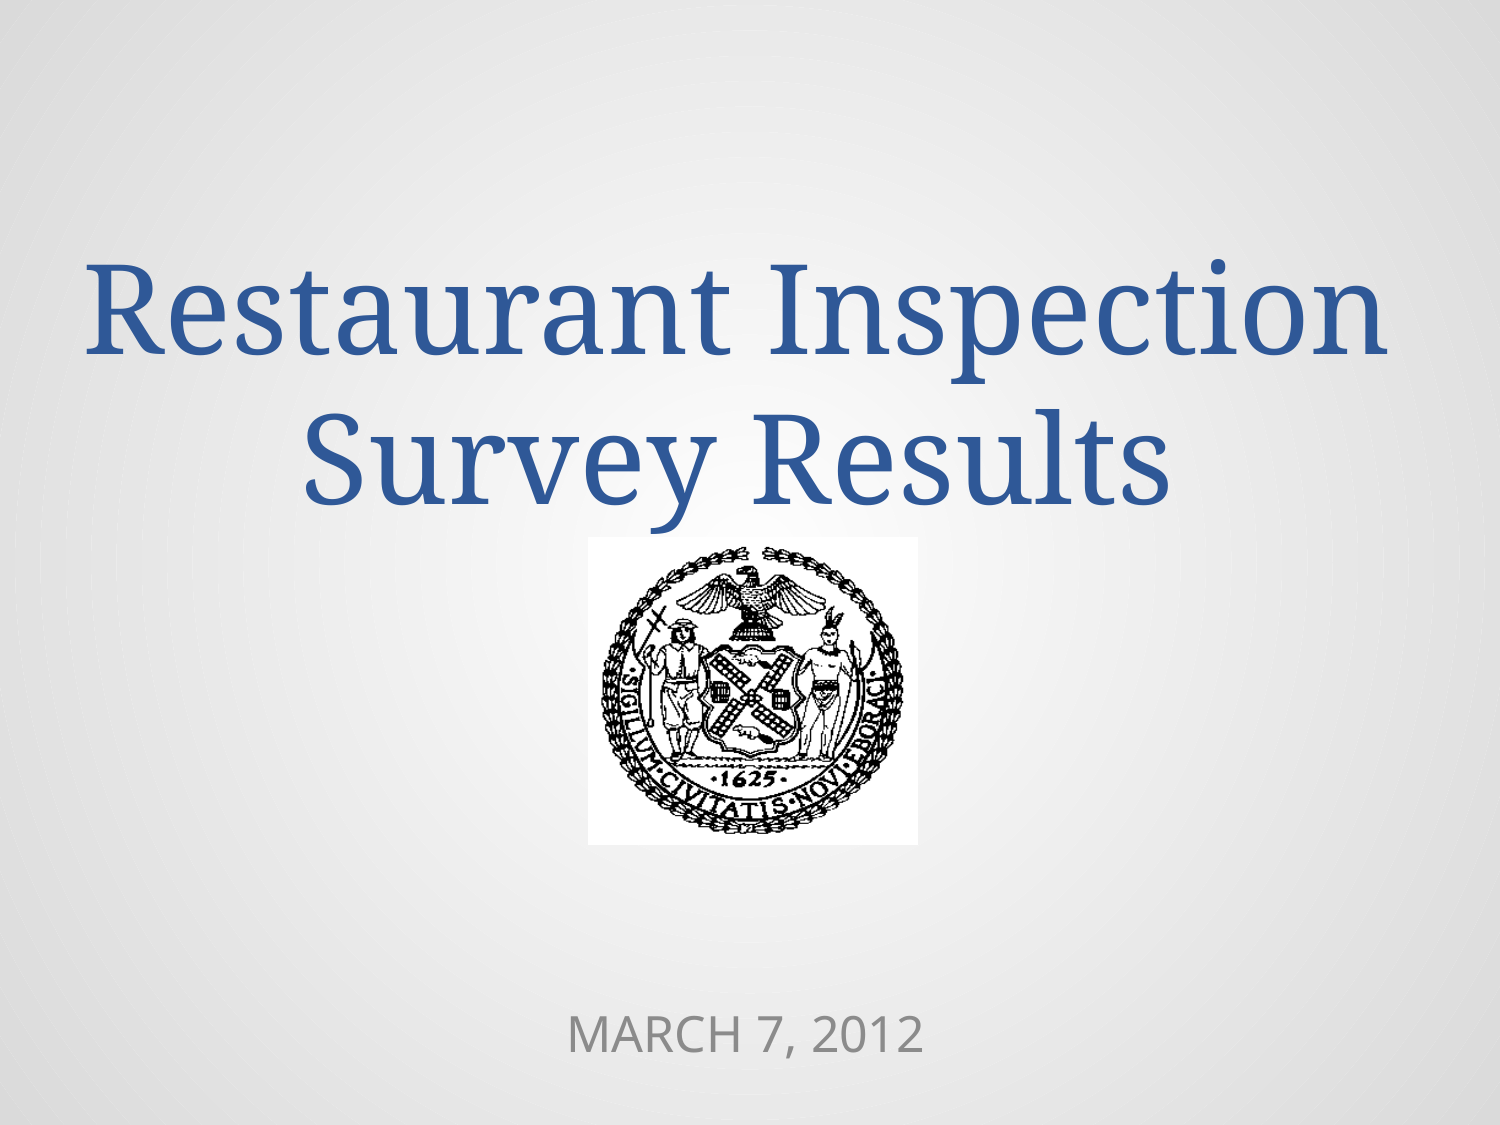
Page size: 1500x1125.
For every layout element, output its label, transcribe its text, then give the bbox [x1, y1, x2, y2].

title Restaurant Inspection Survey Results [0, 200, 1500, 538]
picture [587, 537, 918, 845]
subtitle MARCH 7, 2012 [227, 875, 1278, 1075]
